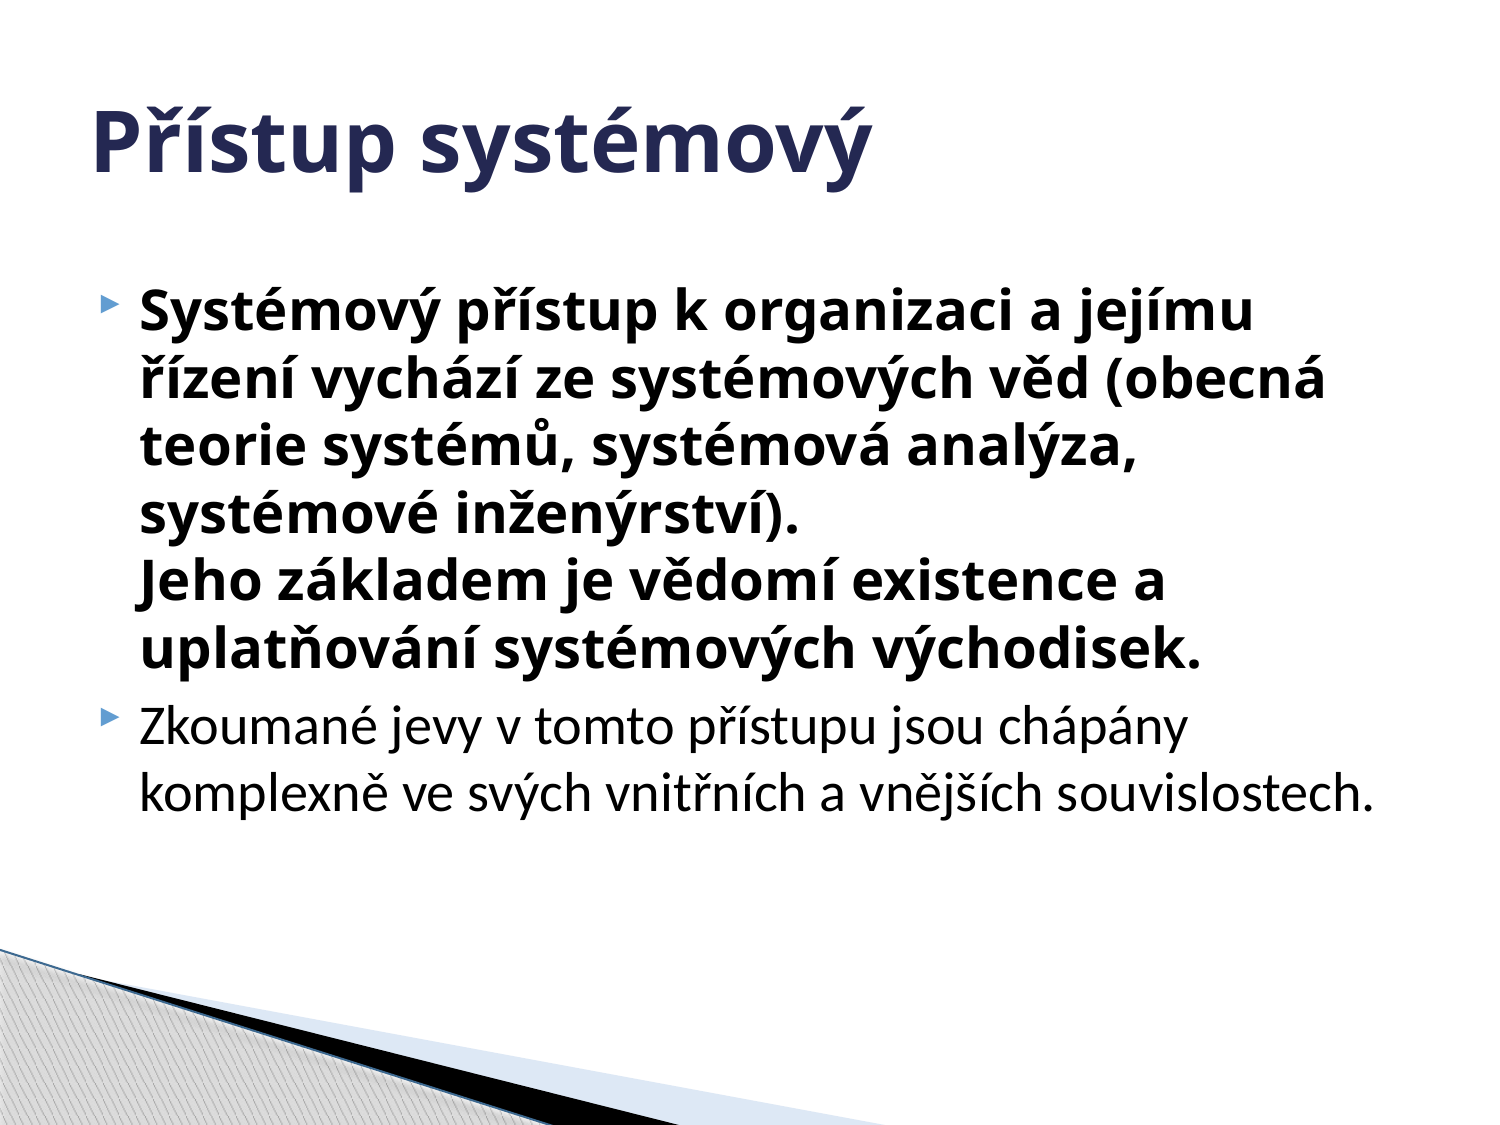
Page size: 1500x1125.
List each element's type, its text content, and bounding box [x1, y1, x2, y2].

list Systémový přístup k organizaci a jejímu řízení vychází ze systémových věd (obecná teorie systémů, systémová analýza, systémové inženýrství). Jeho základem je vědomí existence a uplatňování systémových východisek. Zkoumané jevy v tomto přístupu jsou chápány komplexně ve svých vnitřních a vnějších souvislostech. [64, 267, 1415, 1010]
title Přístup systémový [75, 45, 1425, 233]
